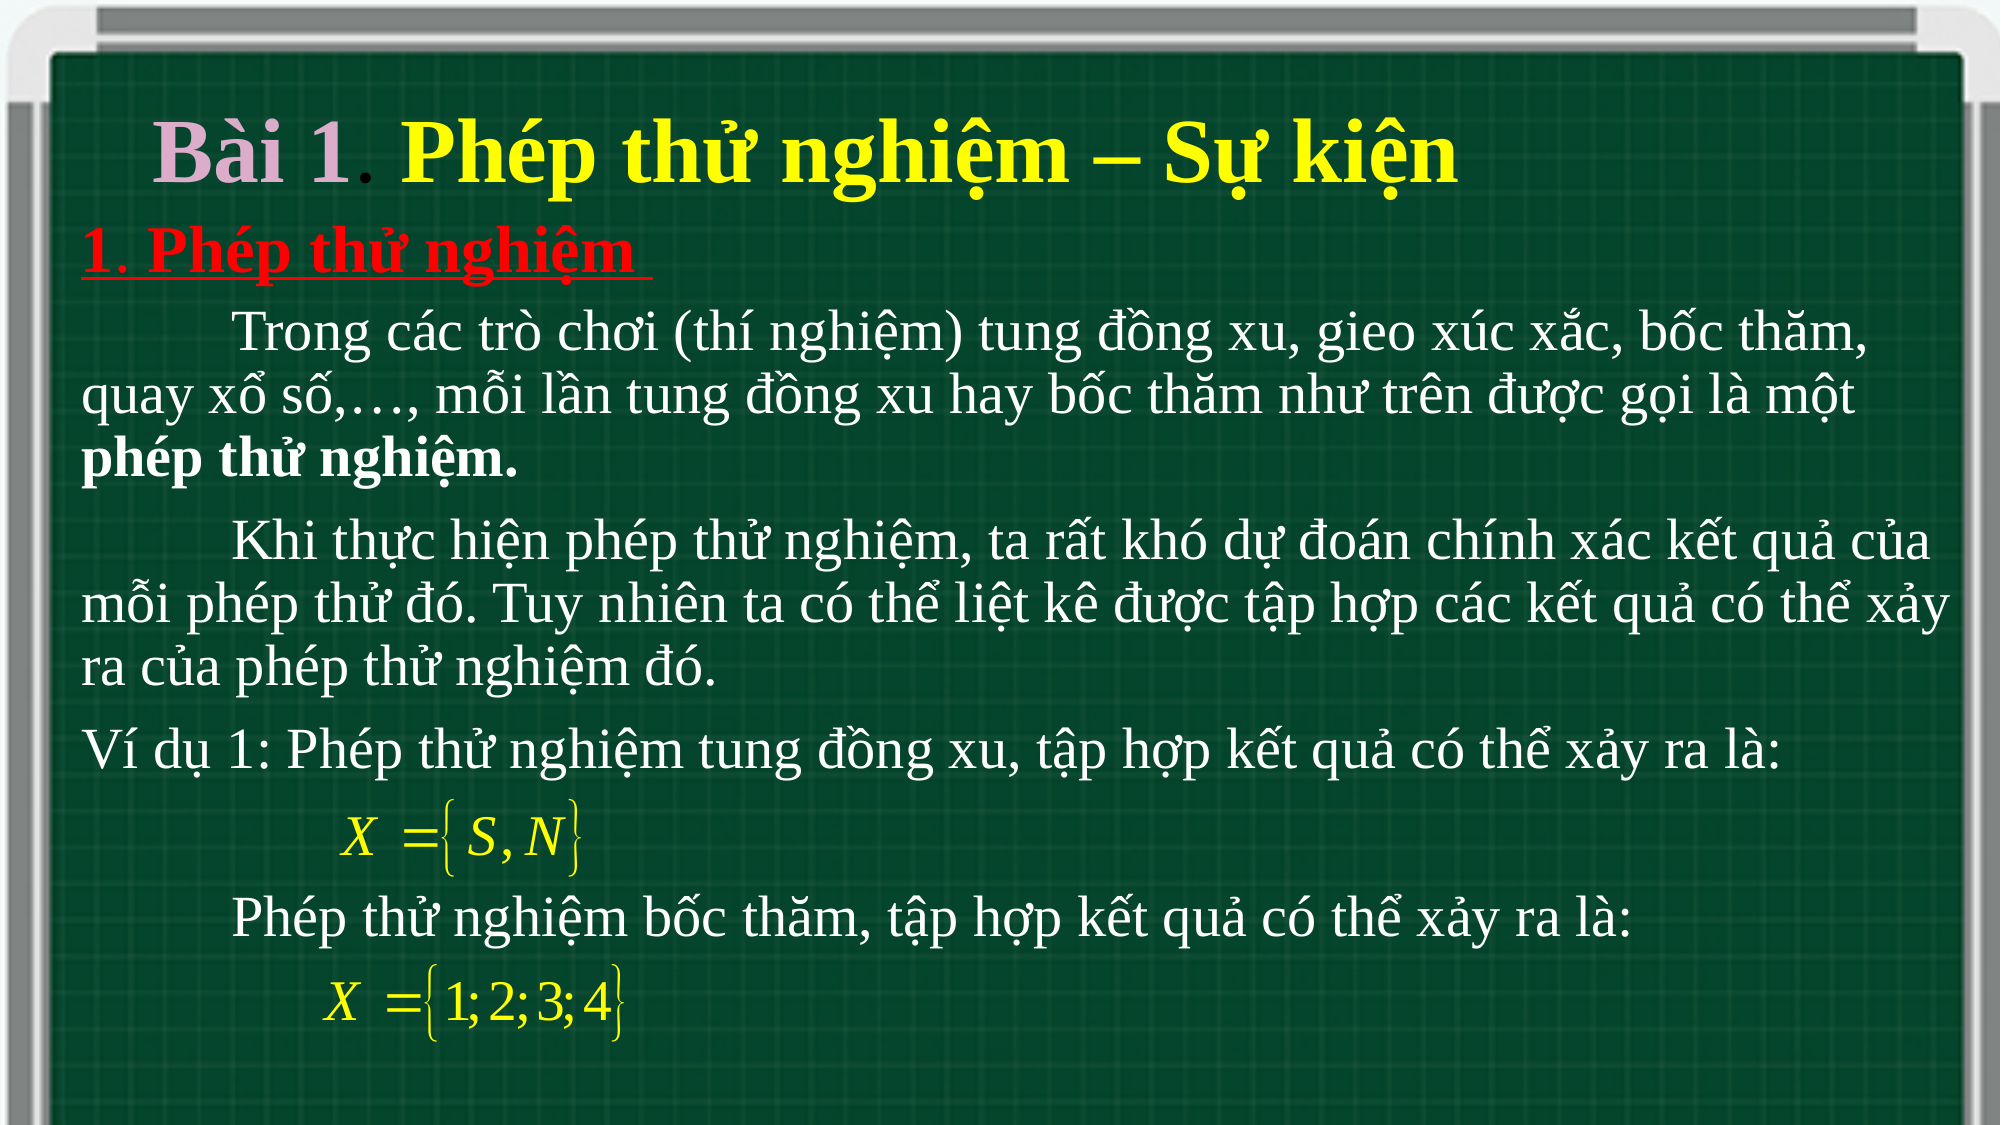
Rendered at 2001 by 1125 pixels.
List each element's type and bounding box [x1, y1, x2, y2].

text_box [311, 958, 647, 1055]
text_box [328, 793, 602, 890]
list [0, 0, 2000, 1125]
